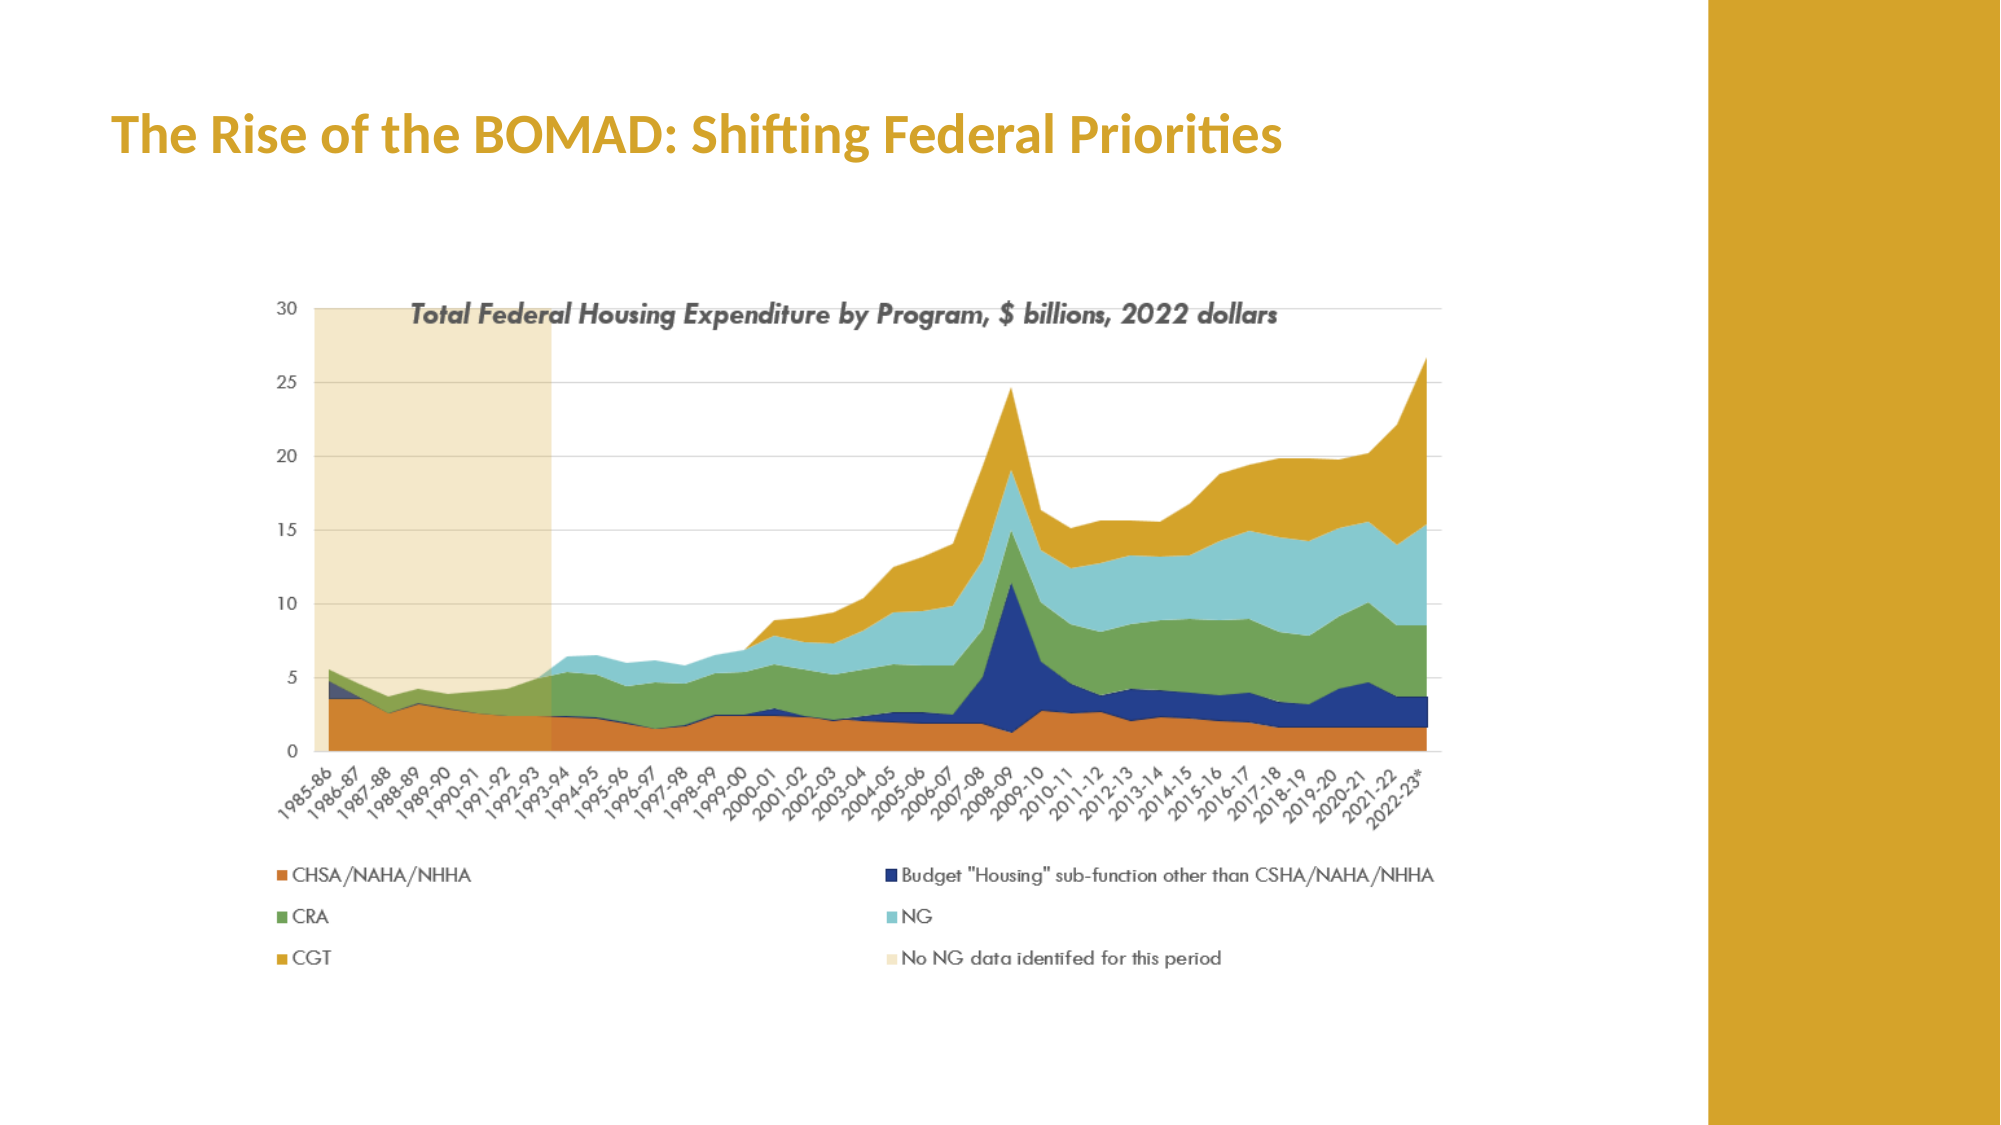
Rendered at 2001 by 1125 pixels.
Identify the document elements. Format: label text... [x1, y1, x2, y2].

text_box [1708, 0, 2000, 1125]
picture [158, 259, 1480, 1014]
title The Rise of the BOMAD: Shifting Federal Priorities [96, 96, 1617, 242]
